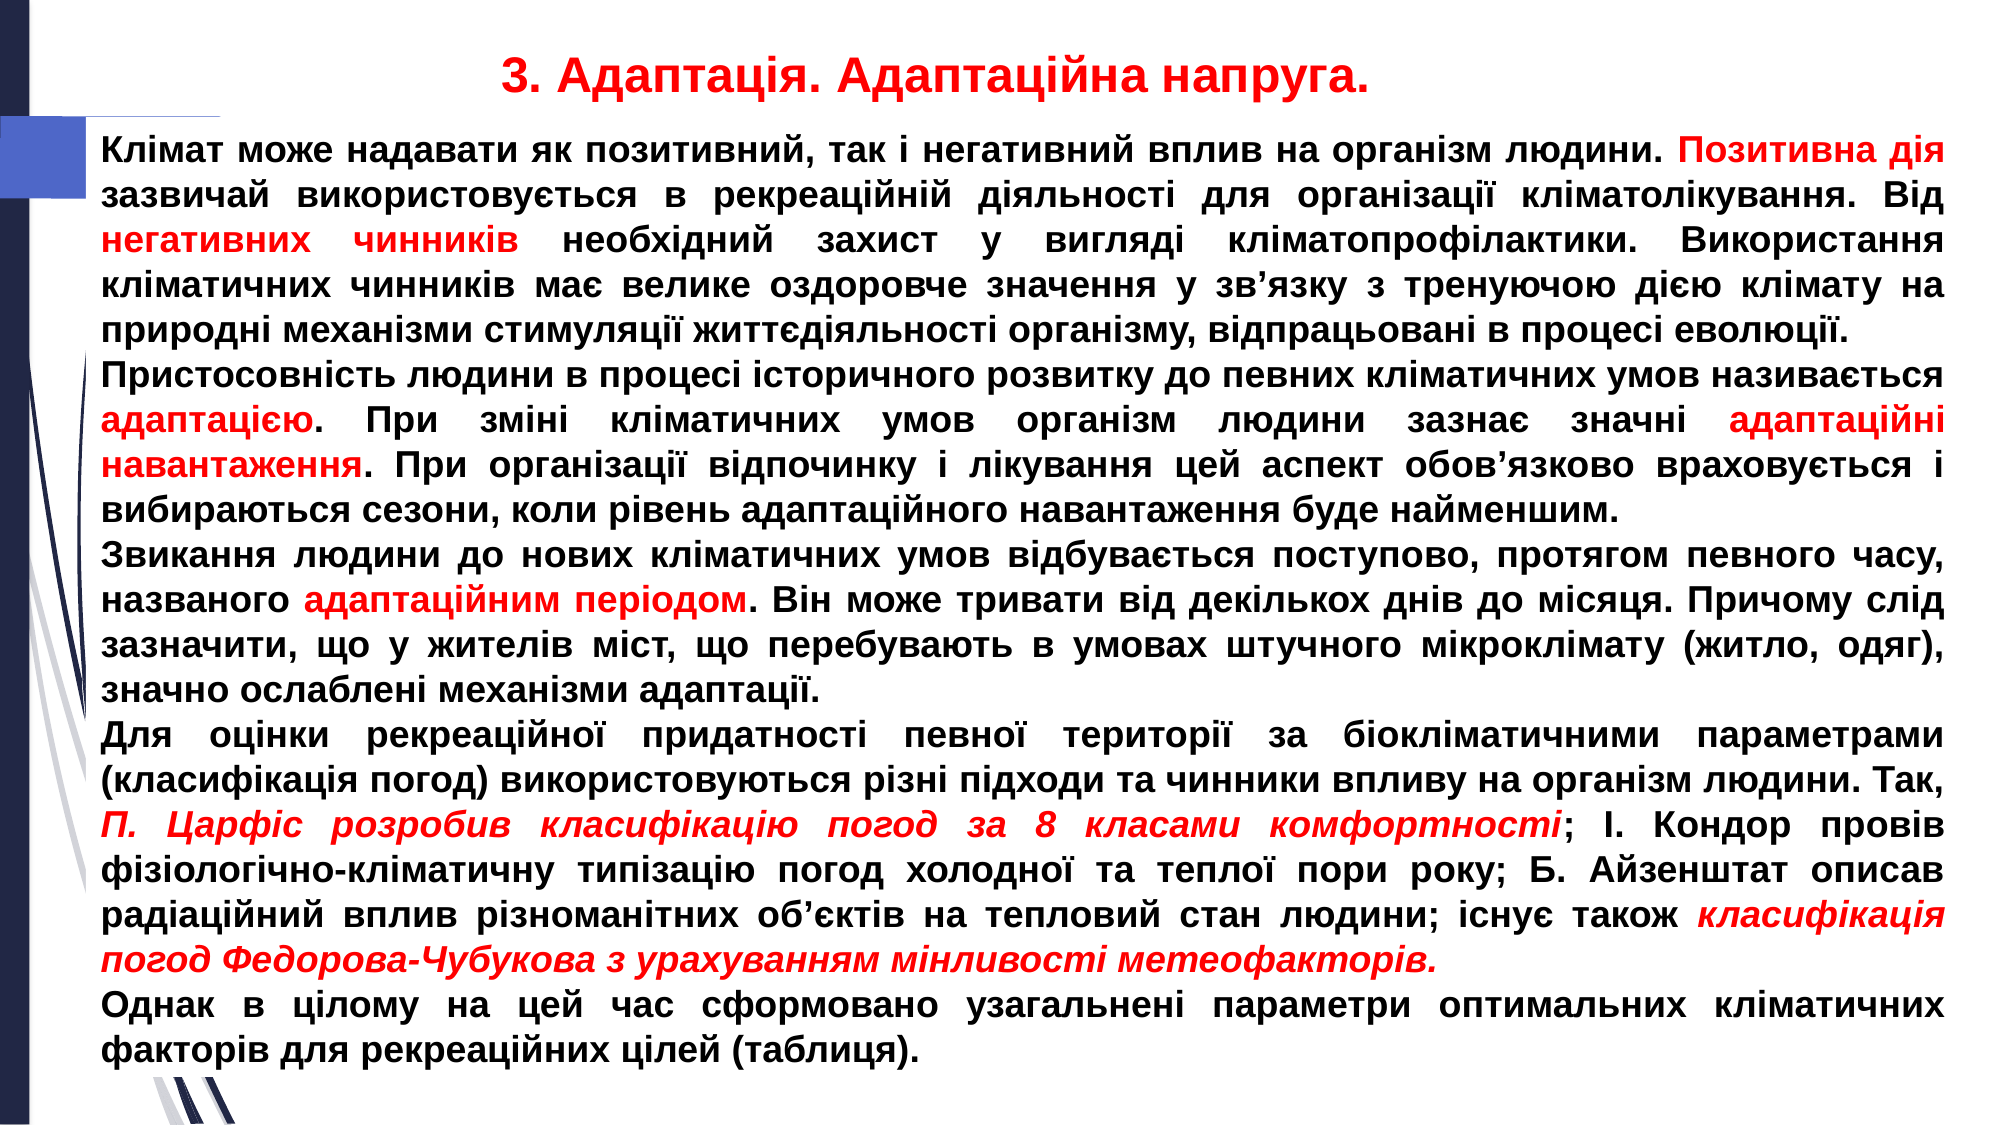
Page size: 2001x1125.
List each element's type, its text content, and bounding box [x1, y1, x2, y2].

text_box 3. Адаптація. Адаптаційна напруга. [296, 35, 1590, 110]
text_box Клімат може надавати як позитивний, так і негативний вплив на організм людини. Позитивна дія зазвичай використовується в рекреаційній діяльності для організації кліматолікування. Від негативних чинників необхідний захист у вигляді кліматопрофілактики. Використання кліматичних чинників має велике оздоровче значення у зв’язку з тренуючою дією клімату на природні механізми стимуляції життєдіяльності організму, відпрацьовані в процесі еволюції. Пристосовність людини в процесі історичного розвитку до певних кліматичних умов називається адаптацією. При зміні кліматичних умов організм людини зазнає значні адаптаційні навантаження. При організації відпочинку і лікування цей аспект обов’язково враховується і вибираються сезони, коли рівень адаптаційного навантаження буде найменшим. Звикання людини до нових кліматичних умов відбувається поступово, протягом певного часу, названого адаптаційним періодом. Він може тривати від декількох днів до місяця. Причому слід зазначити, що у жителів міст, що перебувають в умовах штучного мікроклімату (житло, одяг), значно ослаблені механізми адаптації. Для оцінки рекреаційної придатності певної території за біокліматичними параметрами (класифікація погод) використовуються різні підходи та чинники впливу на організм людини. Так, П. Царфіс розробив класифікацію погод за 8 класами комфортності; І. Кондор провів фізіологічно-кліматичну типізацію погод холодної та теплої пори року; Б. Айзенштат описав радіаційний вплив різноманітних об’єктів на тепловий стан людини; існує також класифікація погод Федорова-Чубукова з урахуванням мінливості метеофакторів. Однак в цілому на цей час сформовано узагальнені параметри оптимальних кліматичних факторів для рекреаційних цілей (таблиця). [85, 117, 1961, 1077]
